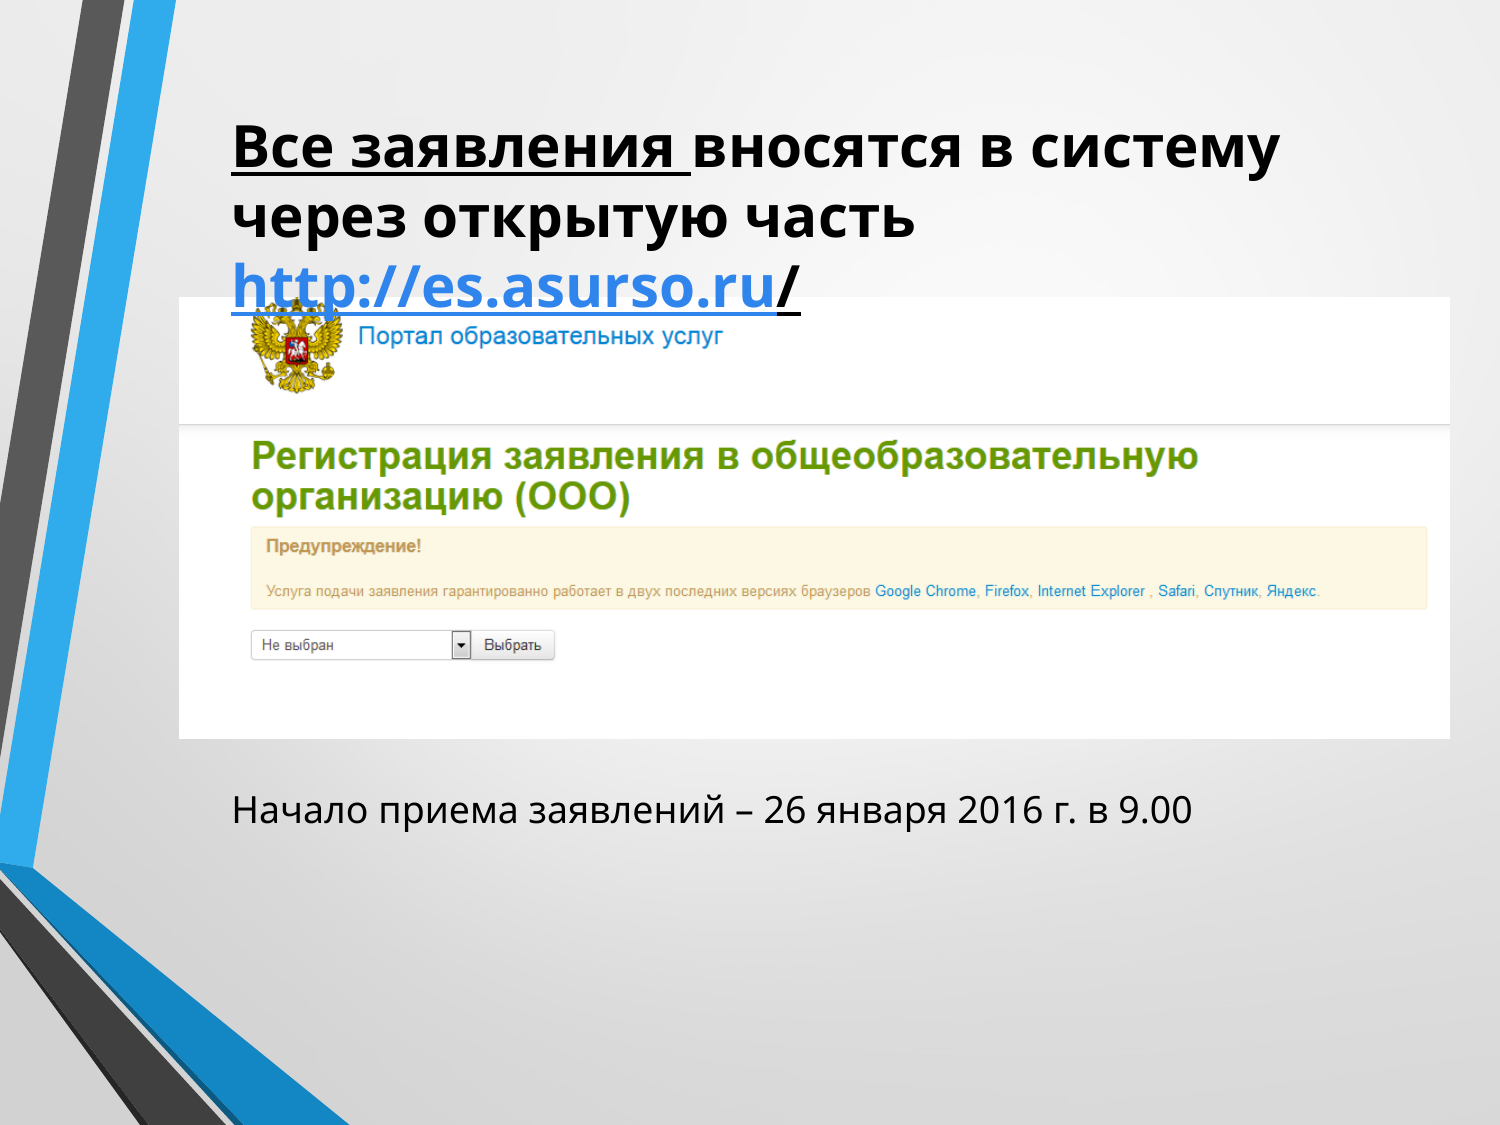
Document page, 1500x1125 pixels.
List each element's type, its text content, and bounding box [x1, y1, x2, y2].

text_box Начало приема заявлений – 26 января 2016 г. в 9.00 [216, 778, 1388, 883]
picture [178, 297, 1451, 739]
text_box Все заявления вносятся в систему через открытую часть http://es.asurso.ru/ [216, 101, 1431, 297]
